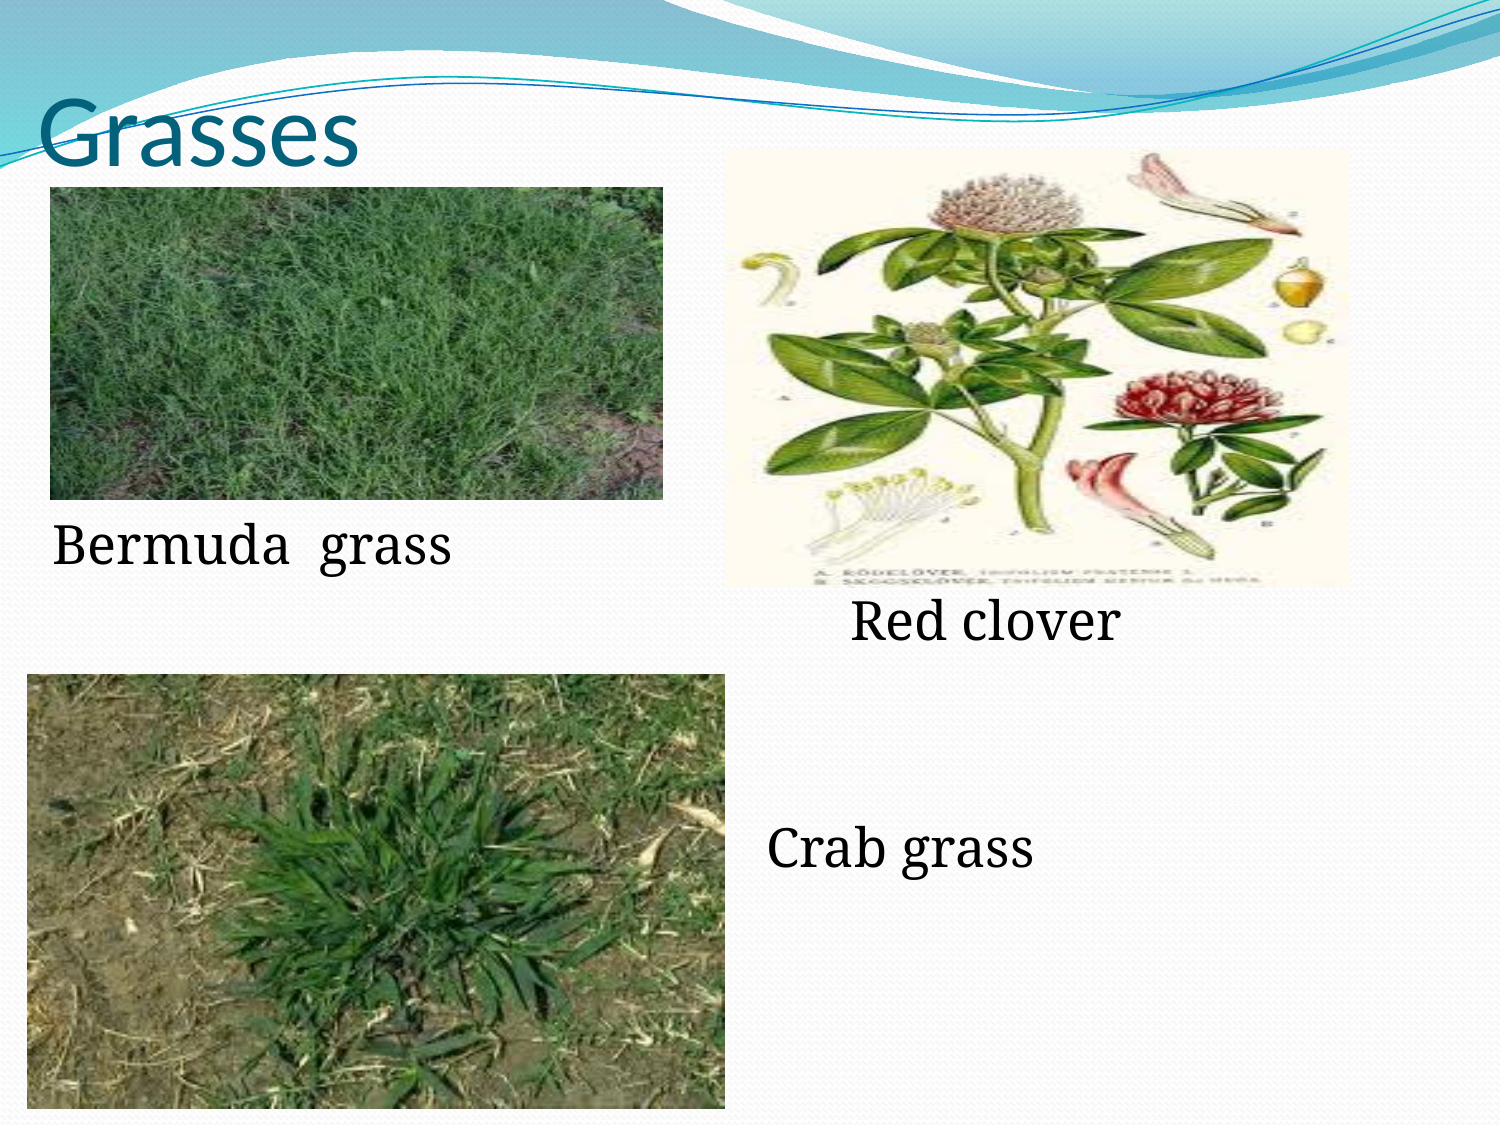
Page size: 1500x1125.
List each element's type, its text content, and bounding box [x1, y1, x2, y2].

title Grasses [37, 0, 1388, 188]
list Bermuda grass Red clover Crab grass [37, 200, 1388, 973]
picture [724, 149, 1351, 588]
picture [27, 674, 726, 1109]
picture [49, 187, 663, 501]
